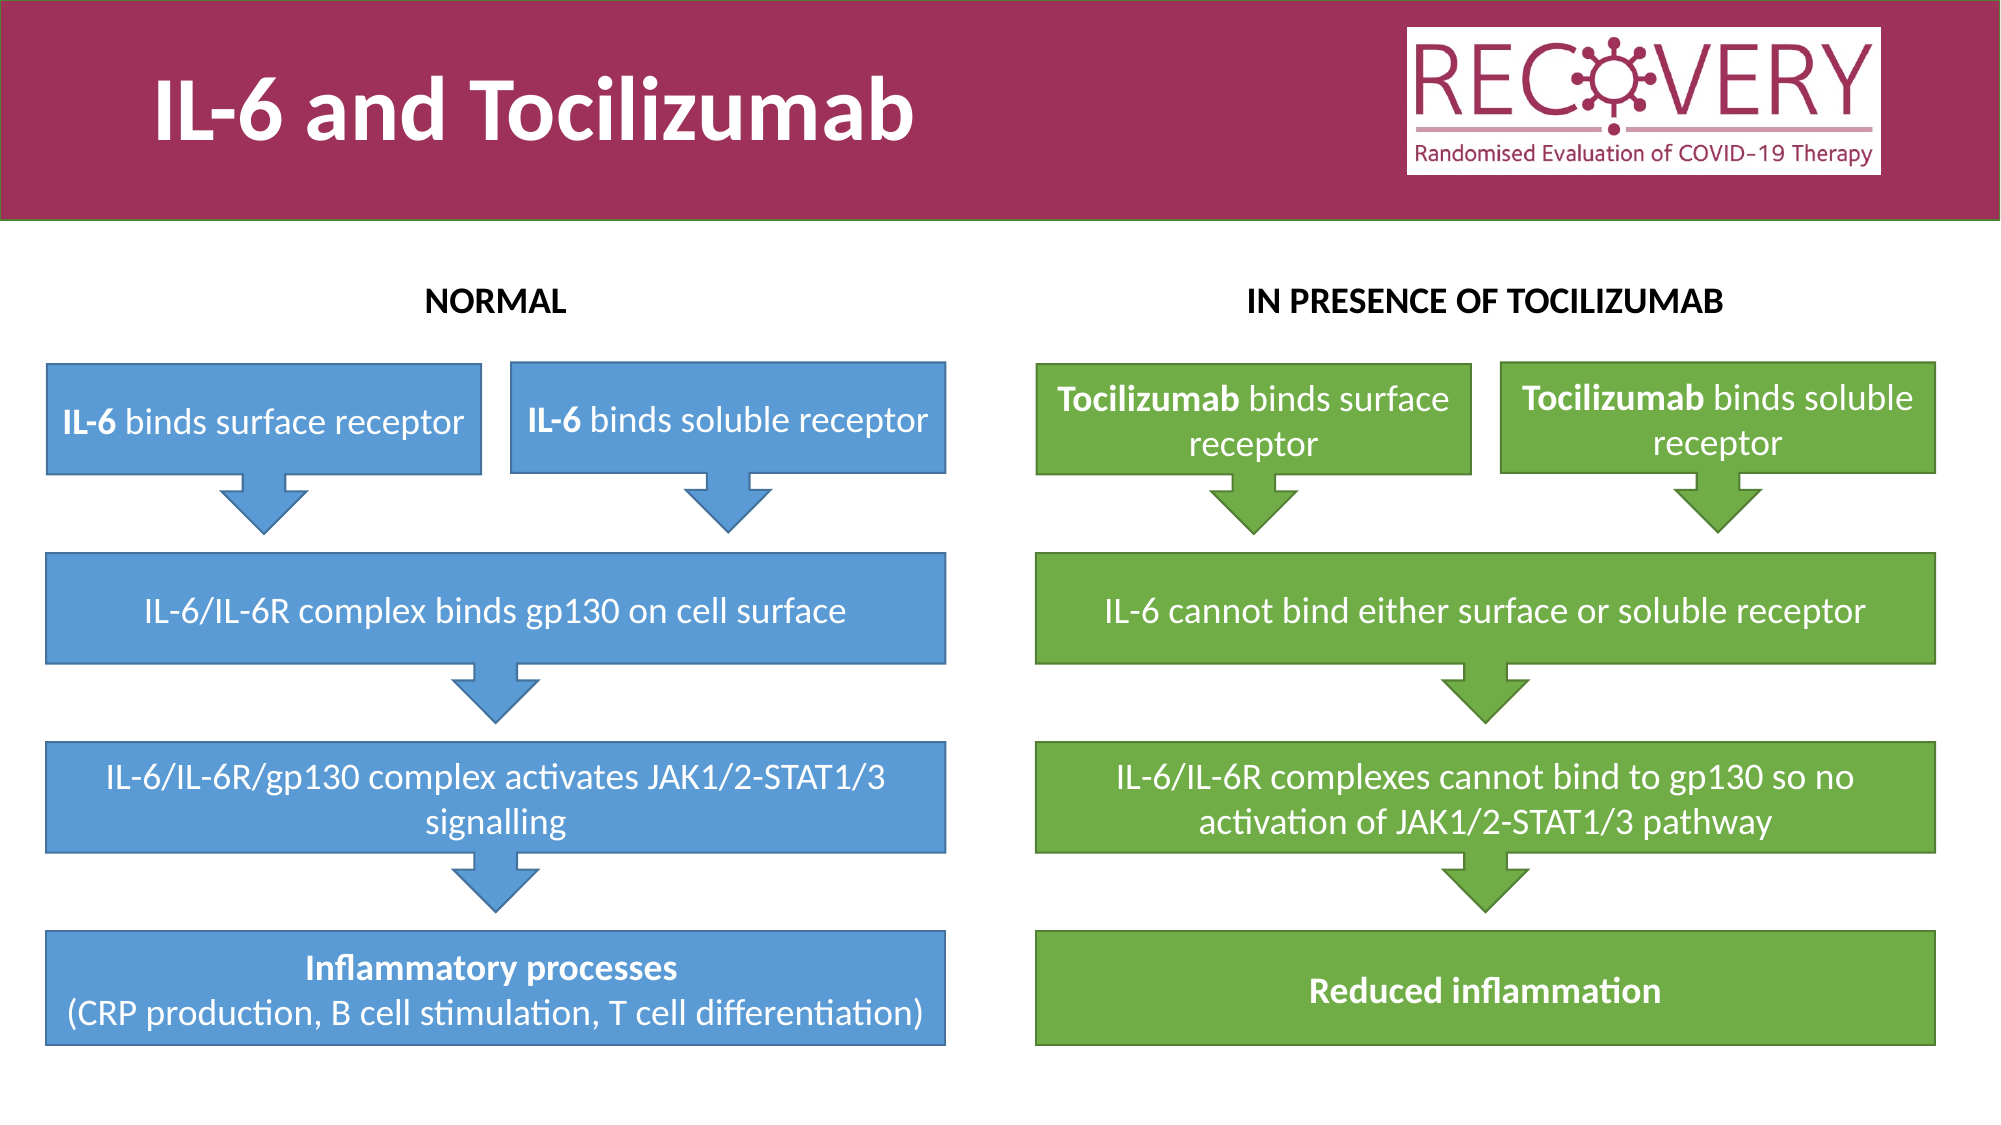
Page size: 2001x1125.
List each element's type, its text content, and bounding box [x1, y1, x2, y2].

text_box IN PRESENCE OF TOCILIZUMAB [1035, 268, 1936, 329]
text_box Tocilizumab binds soluble receptor [1499, 361, 1937, 534]
text_box IL-6/IL-6R complex binds gp130 on cell surface [45, 552, 947, 725]
text_box NORMAL [46, 268, 946, 329]
text_box IL-6 binds soluble receptor [510, 361, 947, 534]
text_box IL-6/IL-6R complexes cannot bind to gp130 so no activation of JAK1/2-STAT1/3 pathway [1034, 741, 1937, 914]
text_box Inflammatory processes (CRP production, B cell stimulation, T cell differentiation) [45, 930, 946, 1046]
text_box IL-6/IL-6R/gp130 complex activates JAK1/2-STAT1/3 signalling [45, 741, 947, 914]
text_box IL-6 cannot bind either surface or soluble receptor [1034, 552, 1937, 725]
text_box Reduced inflammation [1035, 930, 1936, 1046]
text_box Tocilizumab binds surface receptor [1035, 363, 1472, 536]
title IL-6 and Tocilizumab [137, 2, 1863, 220]
picture [1407, 27, 1881, 175]
text_box IL-6 binds surface receptor [45, 363, 483, 536]
